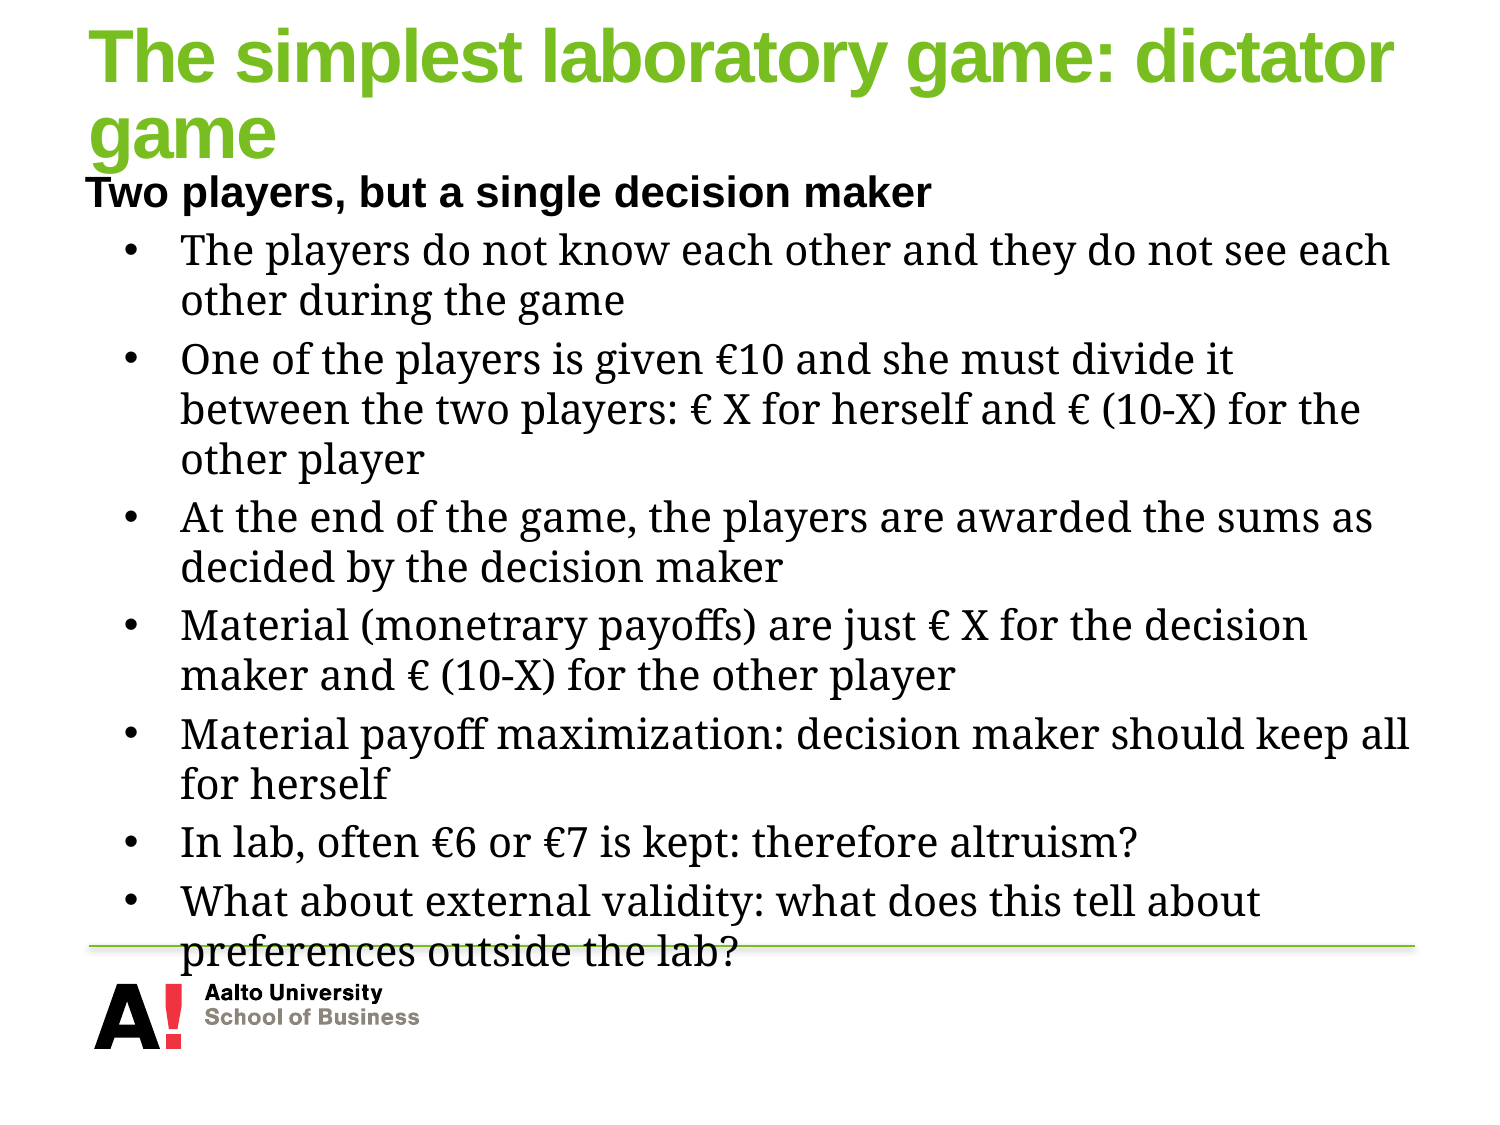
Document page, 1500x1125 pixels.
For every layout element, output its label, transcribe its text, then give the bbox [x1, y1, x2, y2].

list Two players, but a single decision maker The players do not know each other and they do not see each other during the game One of the players is given €10 and she must divide it between the two players: € X for herself and € (10-X) for the other player At the end of the game, the players are awarded the sums as decided by the decision maker Material (monetrary payoffs) are just € X for the decision maker and € (10-X) for the other player Material payoff maximization: decision maker should keep all for herself In lab, often €6 or €7 is kept: therefore altruism? What about external validity: what does this tell about preferences outside the lab? [85, 163, 1412, 952]
title The simplest laboratory game: dictator game [88, 21, 1415, 218]
